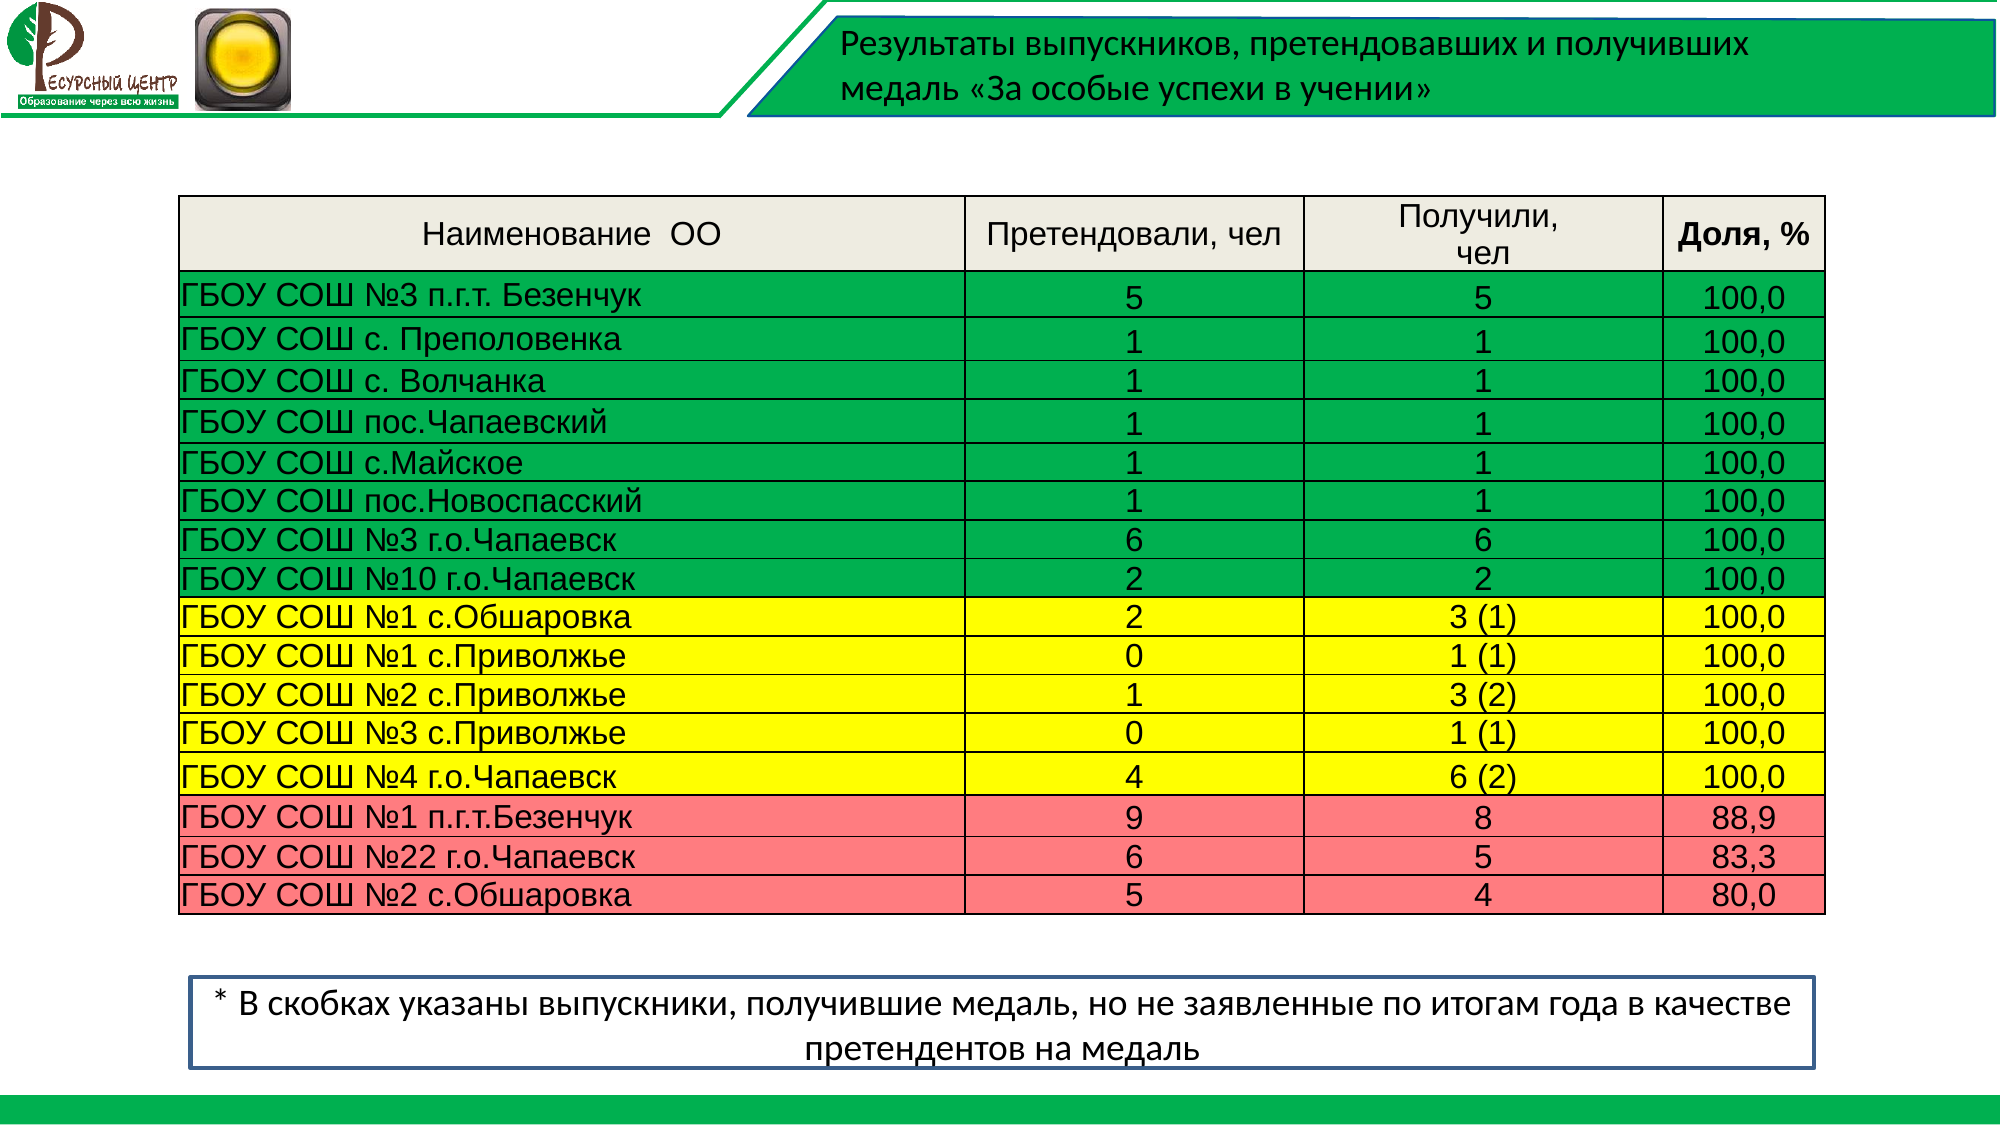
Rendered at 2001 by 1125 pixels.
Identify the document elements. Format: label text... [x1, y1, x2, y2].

table_cell 6 (2) [1305, 753, 1662, 794]
table_cell ГБОУ СОШ №3 с.Приволжье [180, 714, 964, 751]
table_cell 6 [966, 837, 1303, 874]
table_cell 1 [966, 361, 1303, 398]
table_cell 5 [966, 876, 1303, 913]
table_cell 100,0 [1664, 559, 1824, 596]
table_cell 80,0 [1664, 876, 1824, 913]
table_cell 1 [966, 675, 1303, 712]
table_cell 100,0 [1664, 714, 1824, 751]
table_header Претендовали, чел [966, 197, 1303, 270]
table_cell 88,9 [1664, 796, 1824, 836]
table_cell ГБОУ СОШ пос.Новоспасский [180, 482, 964, 519]
table_cell 3 (1) [1305, 598, 1662, 635]
table_cell ГБОУ СОШ №10 г.о.Чапаевск [180, 559, 964, 596]
table_cell ГБОУ СОШ с.Майское [180, 444, 964, 480]
table_cell ГБОУ СОШ №2 с.Приволжье [180, 675, 964, 712]
table_cell ГБОУ СОШ №3 п.г.т. Безенчук [180, 272, 964, 316]
table_cell 8 [1305, 796, 1662, 836]
table_cell 5 [1305, 837, 1662, 874]
table_cell ГБОУ СОШ №1 с.Обшаровка [180, 598, 964, 635]
table_cell 1 [1305, 318, 1662, 360]
table_cell 1 [1305, 361, 1662, 398]
table_cell ГБОУ СОШ №22 г.о.Чапаевск [180, 837, 964, 874]
table_cell 1 [966, 482, 1303, 519]
table_header Доля, % [1664, 197, 1824, 270]
table_cell 2 [966, 559, 1303, 596]
table_cell 1 [966, 400, 1303, 442]
table_cell ГБОУ СОШ №2 с.Обшаровка [180, 876, 964, 913]
table_header Наименование ОО [180, 197, 964, 270]
table_cell 1 [966, 444, 1303, 480]
picture [194, 8, 291, 111]
table_cell ГБОУ СОШ №3 г.о.Чапаевск [180, 521, 964, 558]
table_cell 1 [1305, 482, 1662, 519]
table_cell 100,0 [1664, 272, 1824, 316]
text_box Результаты выпускников, претендовавших и получивших медаль «За особые успехи в учении» [825, 10, 1826, 116]
table_cell 100,0 [1664, 400, 1824, 442]
table_cell ГБОУ СОШ с. Волчанка [180, 361, 964, 398]
table_cell 1 (1) [1305, 714, 1662, 751]
table_cell 5 [1305, 272, 1662, 316]
table_cell 100,0 [1664, 598, 1824, 635]
table_cell 2 [966, 598, 1303, 635]
table_cell 4 [966, 753, 1303, 794]
table_cell 1 [1305, 444, 1662, 480]
table_cell 6 [1305, 521, 1662, 558]
table_cell 100,0 [1664, 637, 1824, 674]
table_cell 1 (1) [1305, 637, 1662, 674]
table_cell 100,0 [1664, 675, 1824, 712]
table_cell ГБОУ СОШ с. Преполовенка [180, 318, 964, 360]
table_cell 4 [1305, 876, 1662, 913]
table_cell 100,0 [1664, 753, 1824, 794]
table_cell 1 [1305, 400, 1662, 442]
table_cell ГБОУ СОШ №4 г.о.Чапаевск [180, 753, 964, 794]
table_cell 100,0 [1664, 361, 1824, 398]
picture [7, 2, 187, 112]
table_cell 1 [966, 318, 1303, 360]
table_cell 100,0 [1664, 521, 1824, 558]
text_box * В скобках указаны выпускники, получившие медаль, но не заявленные по итогам года в качестве претендентов на медаль [188, 975, 1816, 1070]
table_cell 100,0 [1664, 318, 1824, 360]
table_cell 83,3 [1664, 837, 1824, 874]
table_cell 0 [966, 714, 1303, 751]
table_cell 5 [966, 272, 1303, 316]
table_header Получили, чел [1305, 197, 1662, 270]
table_cell ГБОУ СОШ пос.Чапаевский [180, 400, 964, 442]
table_cell 0 [966, 637, 1303, 674]
table_cell 3 (2) [1305, 675, 1662, 712]
table_cell 100,0 [1664, 444, 1824, 480]
table_cell ГБОУ СОШ №1 п.г.т.Безенчук [180, 796, 964, 836]
table_cell 100,0 [1664, 482, 1824, 519]
table_cell 6 [966, 521, 1303, 558]
table_cell ГБОУ СОШ №1 с.Приволжье [180, 637, 964, 674]
table_cell 2 [1305, 559, 1662, 596]
table_cell 9 [966, 796, 1303, 836]
